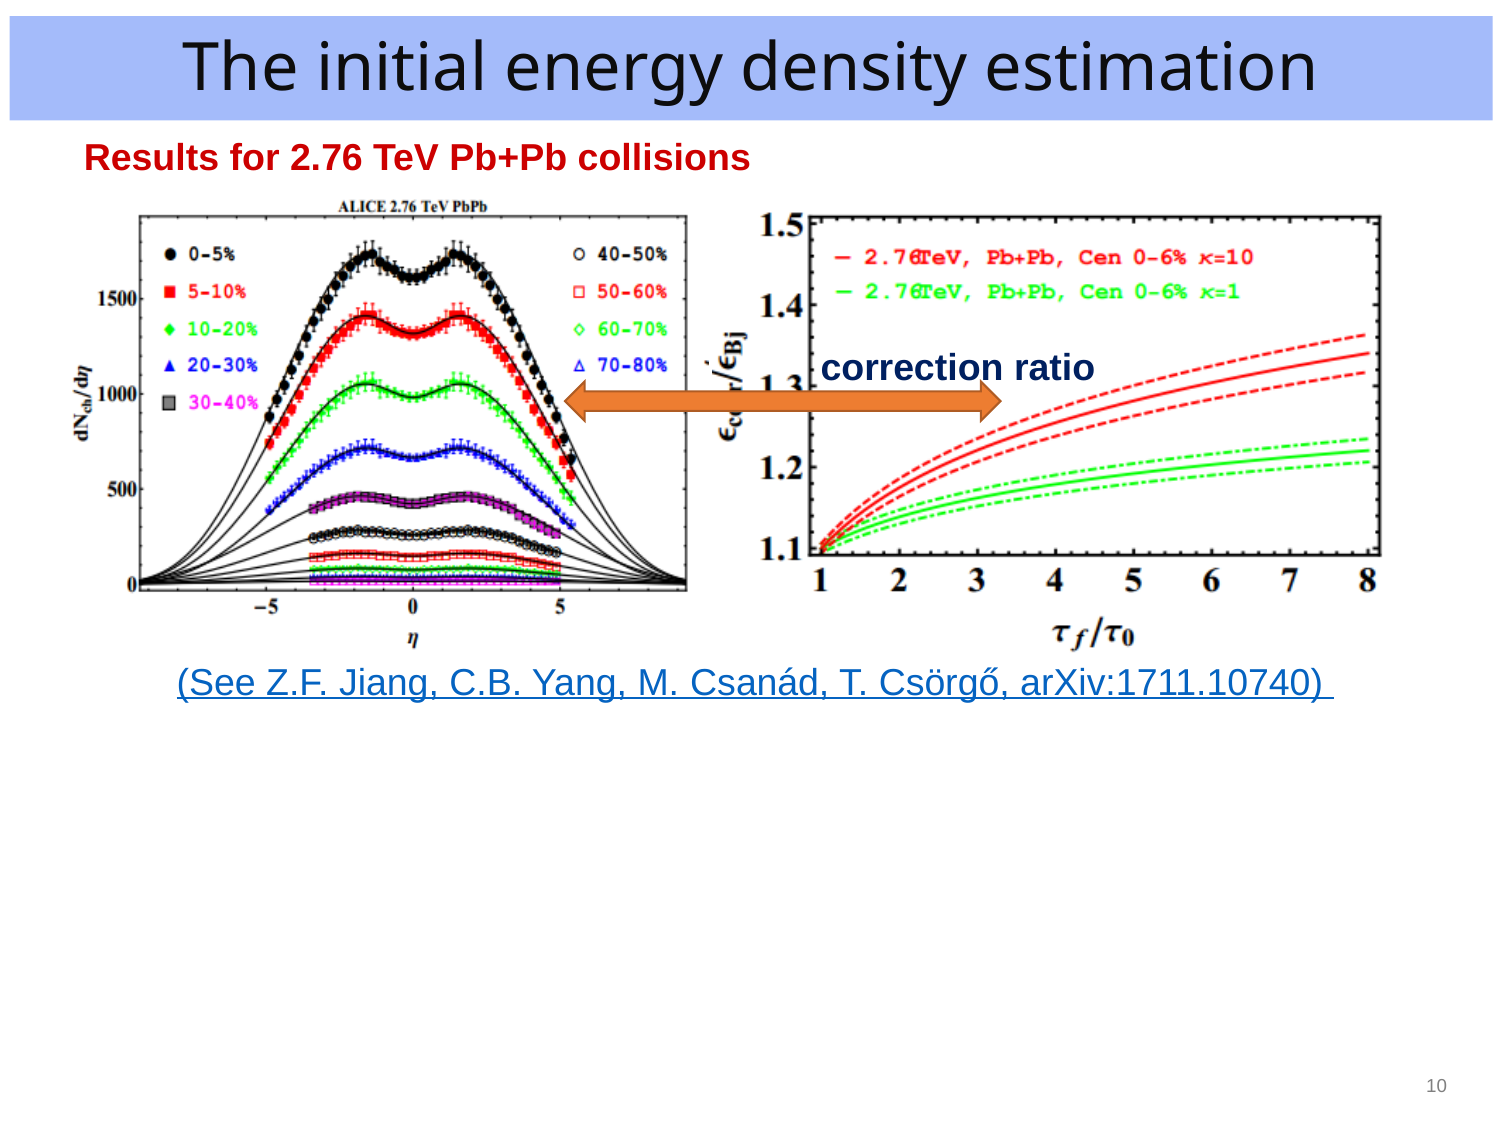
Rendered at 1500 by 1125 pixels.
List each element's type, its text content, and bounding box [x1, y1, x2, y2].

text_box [565, 335, 1113, 421]
picture [50, 195, 709, 654]
picture [712, 202, 1400, 660]
text_box (See Z.F. Jiang, C.B. Yang, M. Csanád, T. Csörgő, arXiv:1711.10740) [151, 650, 1349, 710]
slide_number 10 [1267, 1055, 1500, 1116]
text_box The initial energy density estimation [9, 16, 1493, 121]
text_box Results for 2.76 TeV Pb+Pb collisions [69, 125, 1282, 185]
